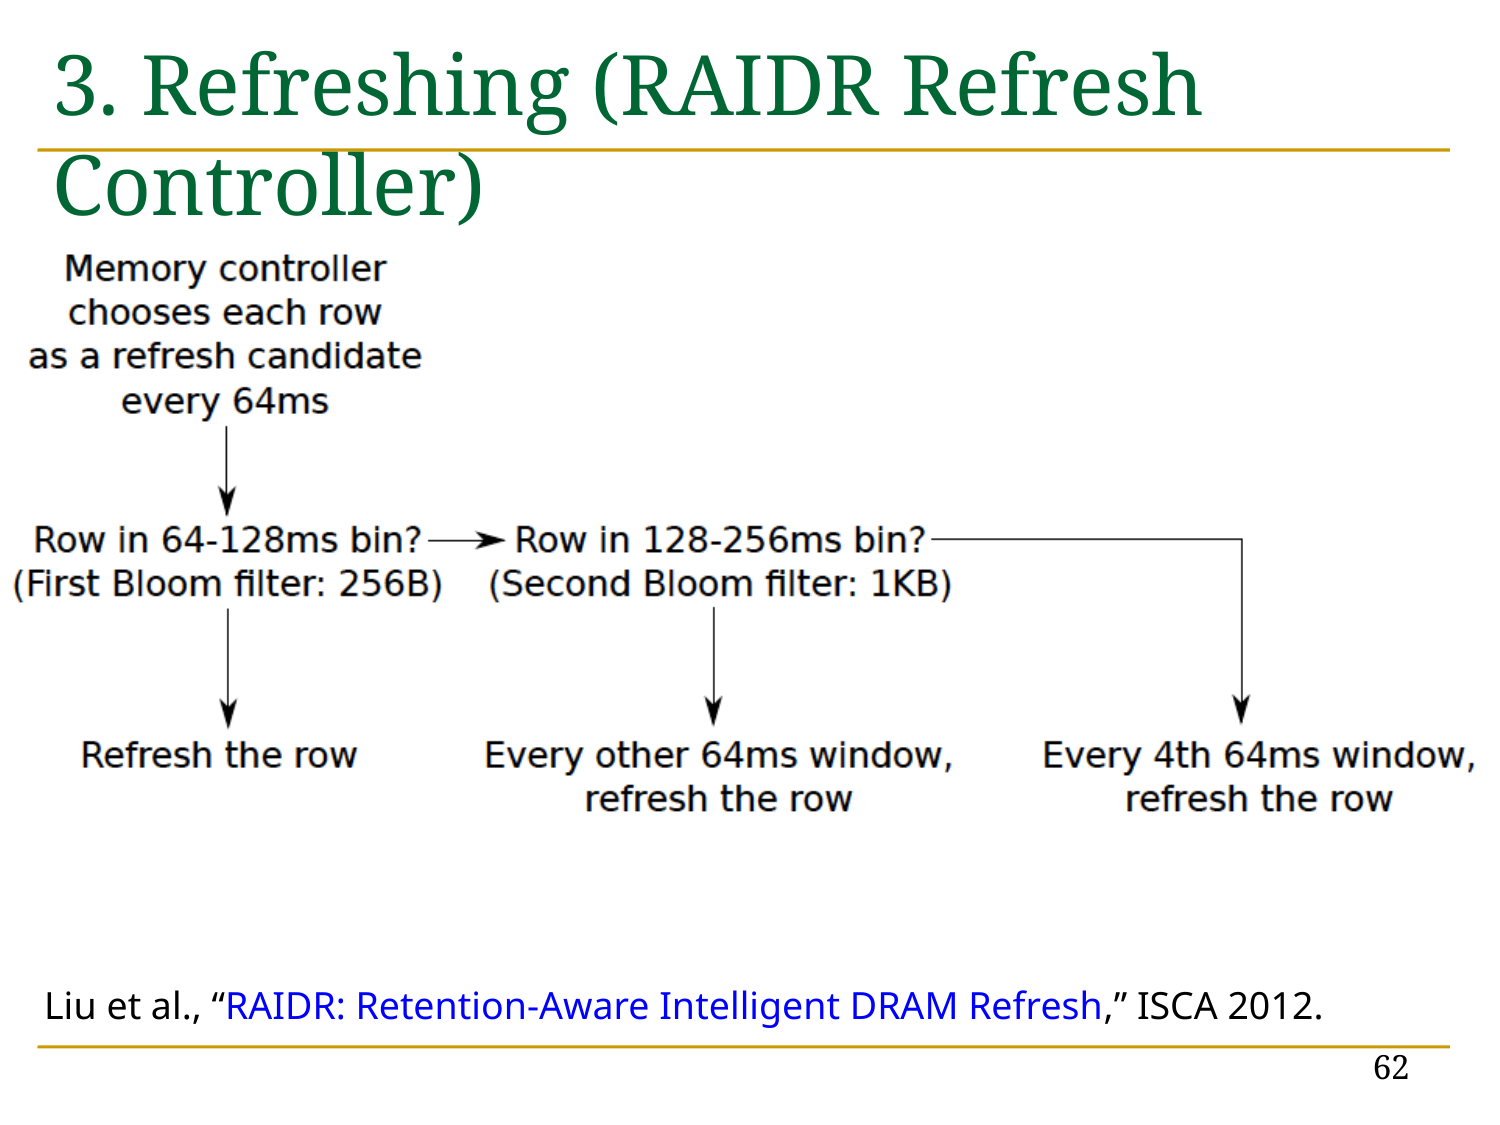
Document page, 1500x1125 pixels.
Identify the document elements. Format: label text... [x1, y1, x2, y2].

picture [0, 233, 1500, 888]
slide_number 62 [1074, 1023, 1426, 1100]
text_box Liu et al., “RAIDR: Retention-Aware Intelligent DRAM Refresh,” ISCA 2012. [29, 974, 1376, 1035]
title 3. Refreshing (RAIDR Refresh Controller) [37, 24, 1450, 200]
